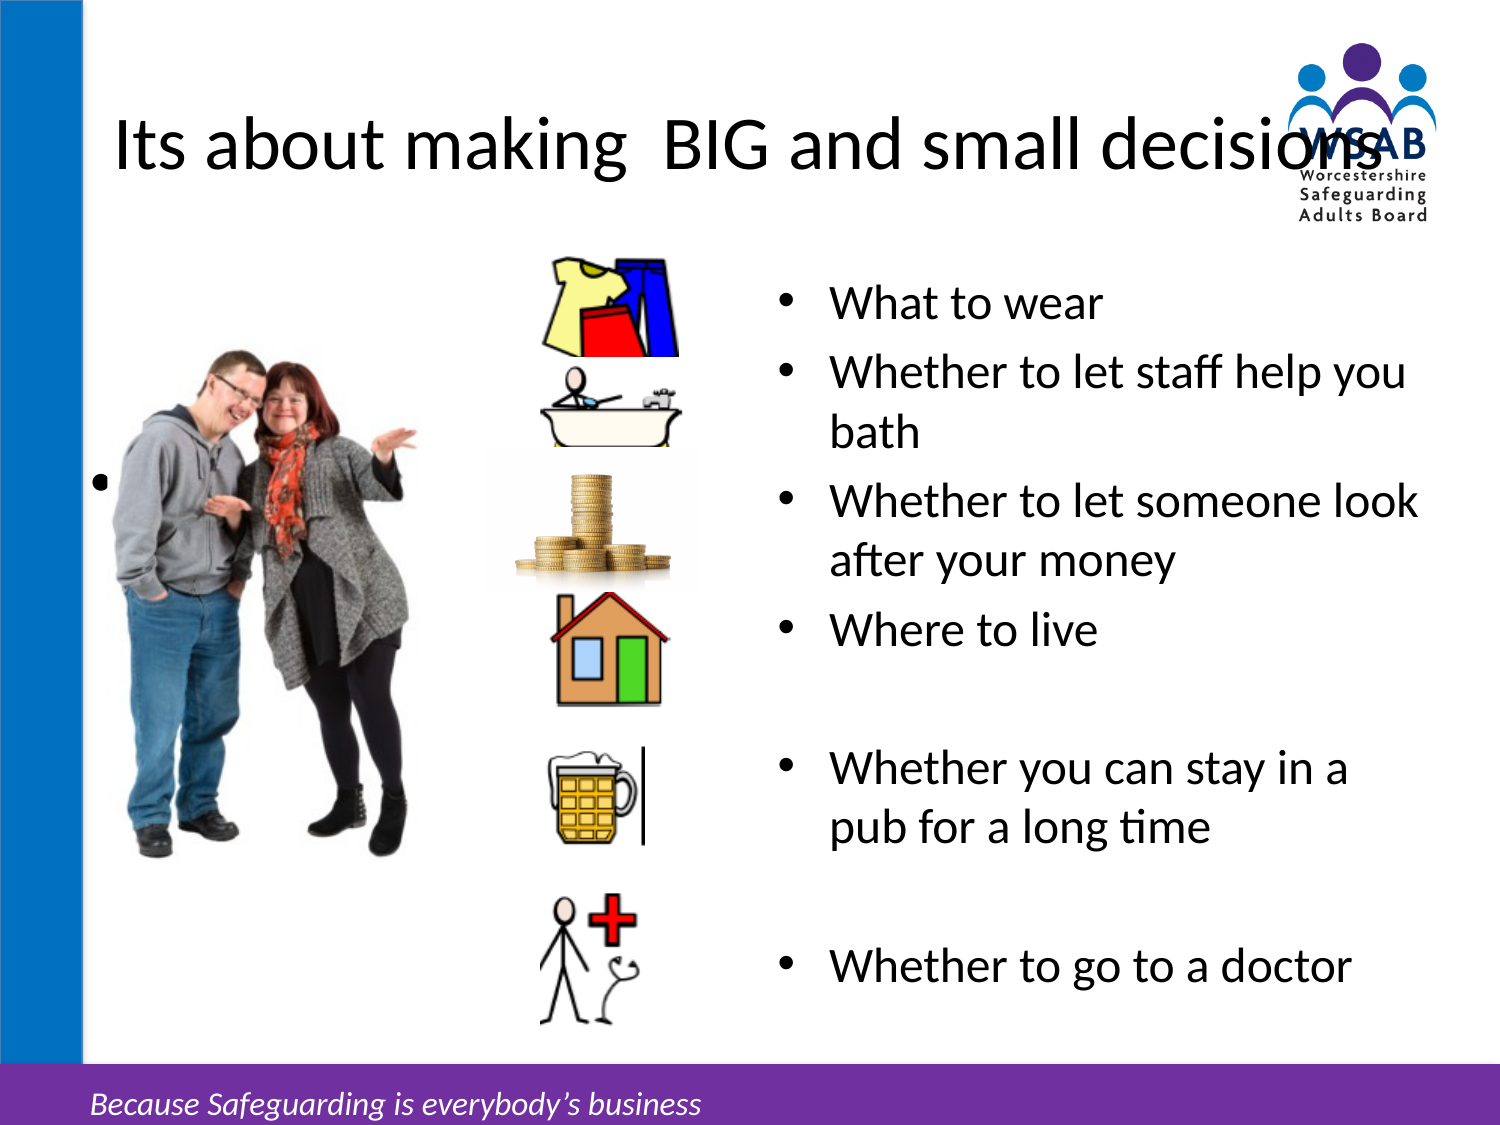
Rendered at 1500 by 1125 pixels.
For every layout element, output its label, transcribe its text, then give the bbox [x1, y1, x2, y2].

text_box Because Safeguarding is everybody’s business [0, 1064, 1500, 1125]
list What to wear Whether to let staff help you bath Whether to let someone look after your money Where to live Whether you can stay in a pub for a long time Whether to go to a doctor [762, 262, 1448, 1005]
picture [483, 241, 700, 726]
text_box [0, 0, 83, 1062]
list Text [75, 262, 738, 1005]
title Its about making BIG and small decisions [75, 45, 1273, 233]
picture [1274, 39, 1449, 227]
picture [539, 728, 645, 849]
picture [540, 881, 643, 1026]
picture [107, 343, 423, 863]
